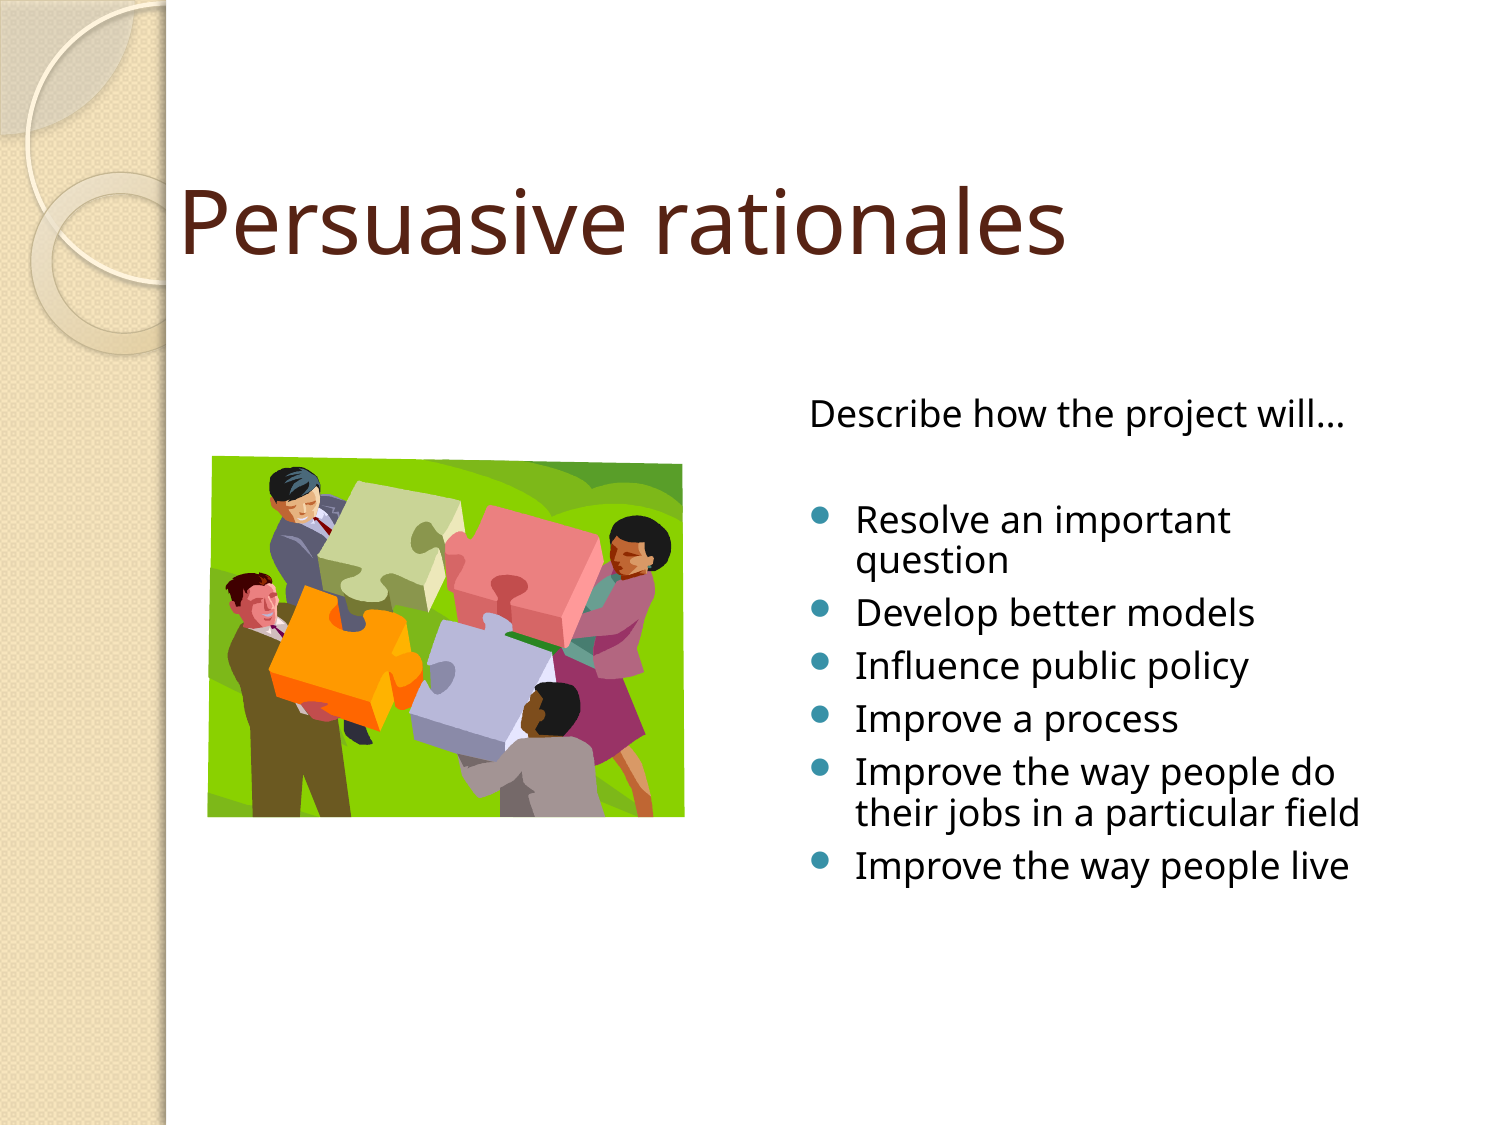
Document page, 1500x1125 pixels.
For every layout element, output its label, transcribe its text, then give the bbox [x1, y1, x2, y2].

list Describe how the project will… Resolve an important question Develop better models Influence public policy Improve a process Improve the way people do their jobs in a particular field Improve the way people live [779, 387, 1400, 999]
title Persuasive rationales [162, 125, 1425, 313]
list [207, 448, 693, 824]
